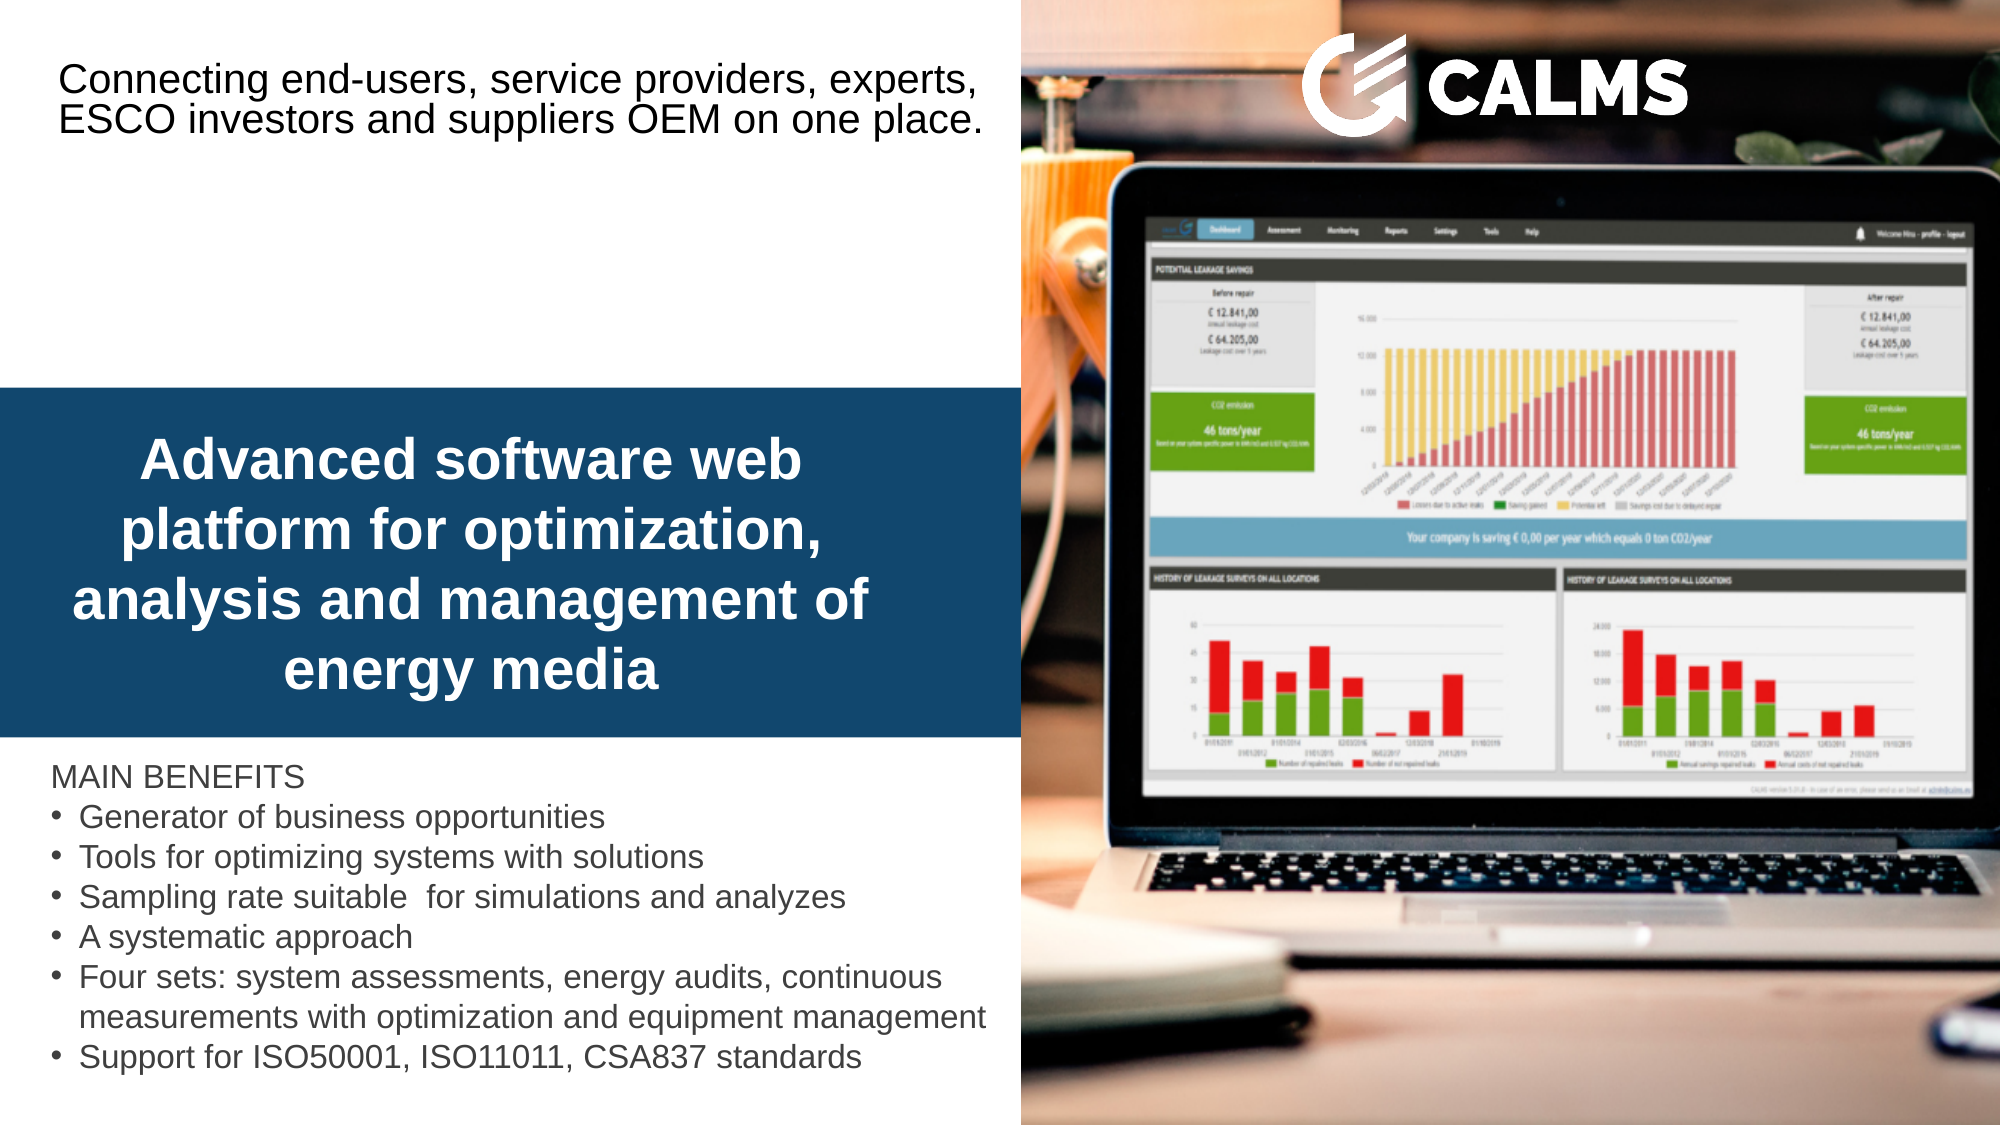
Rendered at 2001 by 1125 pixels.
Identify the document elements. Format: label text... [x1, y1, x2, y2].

text_box Advanced software web platform for optimization, analysis and management of energy media [35, 413, 908, 709]
list Connecting end-users, service providers, experts, ESCO investors and suppliers OEM on one place. [43, 54, 1000, 372]
picture [1020, 0, 2000, 1125]
text_box MAIN BENEFITS Generator of business opportunities Tools for optimizing systems with solutions Sampling rate suitable for simulations and analyzes A systematic approach Four sets: system assessments, energy audits, continuous measurements with optimization and equipment management Support for ISO50001, ISO11011, CSA837 standards [35, 747, 1015, 1125]
